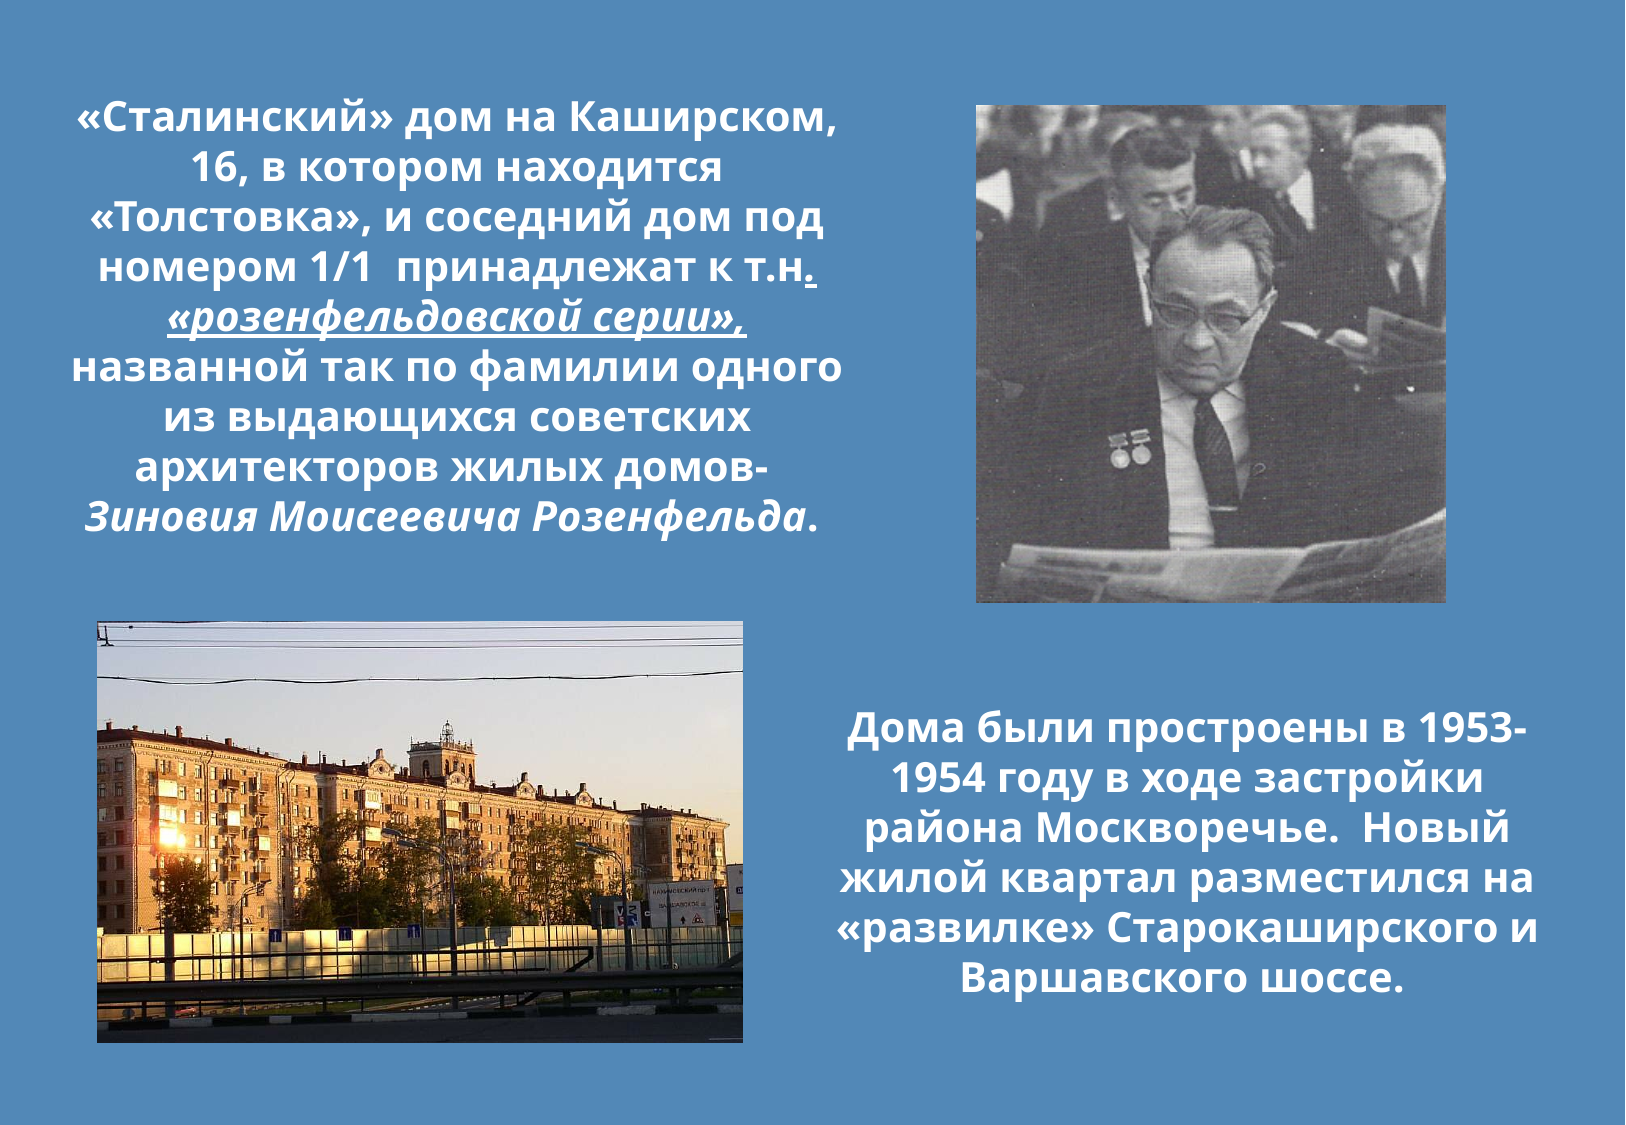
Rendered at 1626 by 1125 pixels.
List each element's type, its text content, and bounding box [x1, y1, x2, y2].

text_box «Сталинский» дом на Каширском, 16, в котором находится «Толстовка», и соседний дом под номером 1/1 принадлежат к т.н. «розенфельдовской серии», названной так по фамилии одного из выдающихся советских архитекторов жилых домов- Зиновия Моисеевича Розенфельда. [50, 82, 864, 547]
text_box Дома были простроены в 1953-1954 году в ходе застройки района Москворечье. Новый жилой квартал разместился на «развилке» Старокаширского и Варшавского шоссе. [800, 692, 1575, 1008]
picture [0, 0, 1625, 1125]
